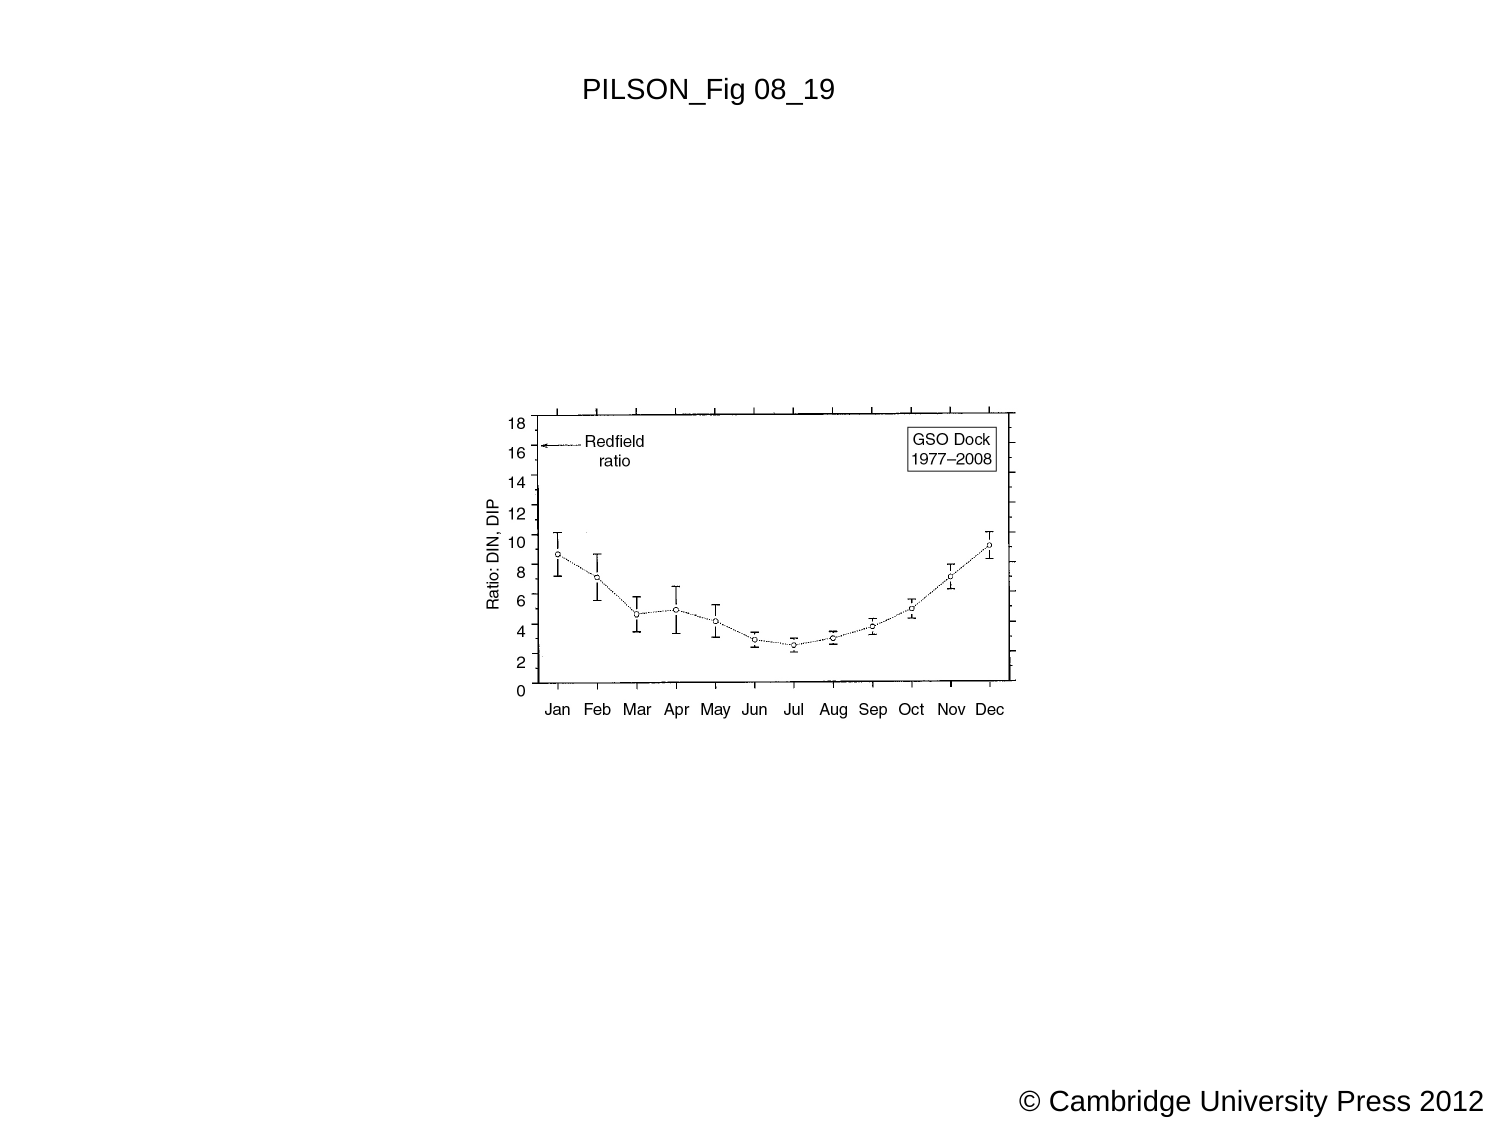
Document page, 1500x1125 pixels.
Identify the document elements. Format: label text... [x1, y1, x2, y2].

text_box PILSON_Fig 08_19 [567, 62, 851, 113]
picture [481, 404, 1018, 721]
text_box © Cambridge University Press 2012 [915, 1074, 1500, 1125]
